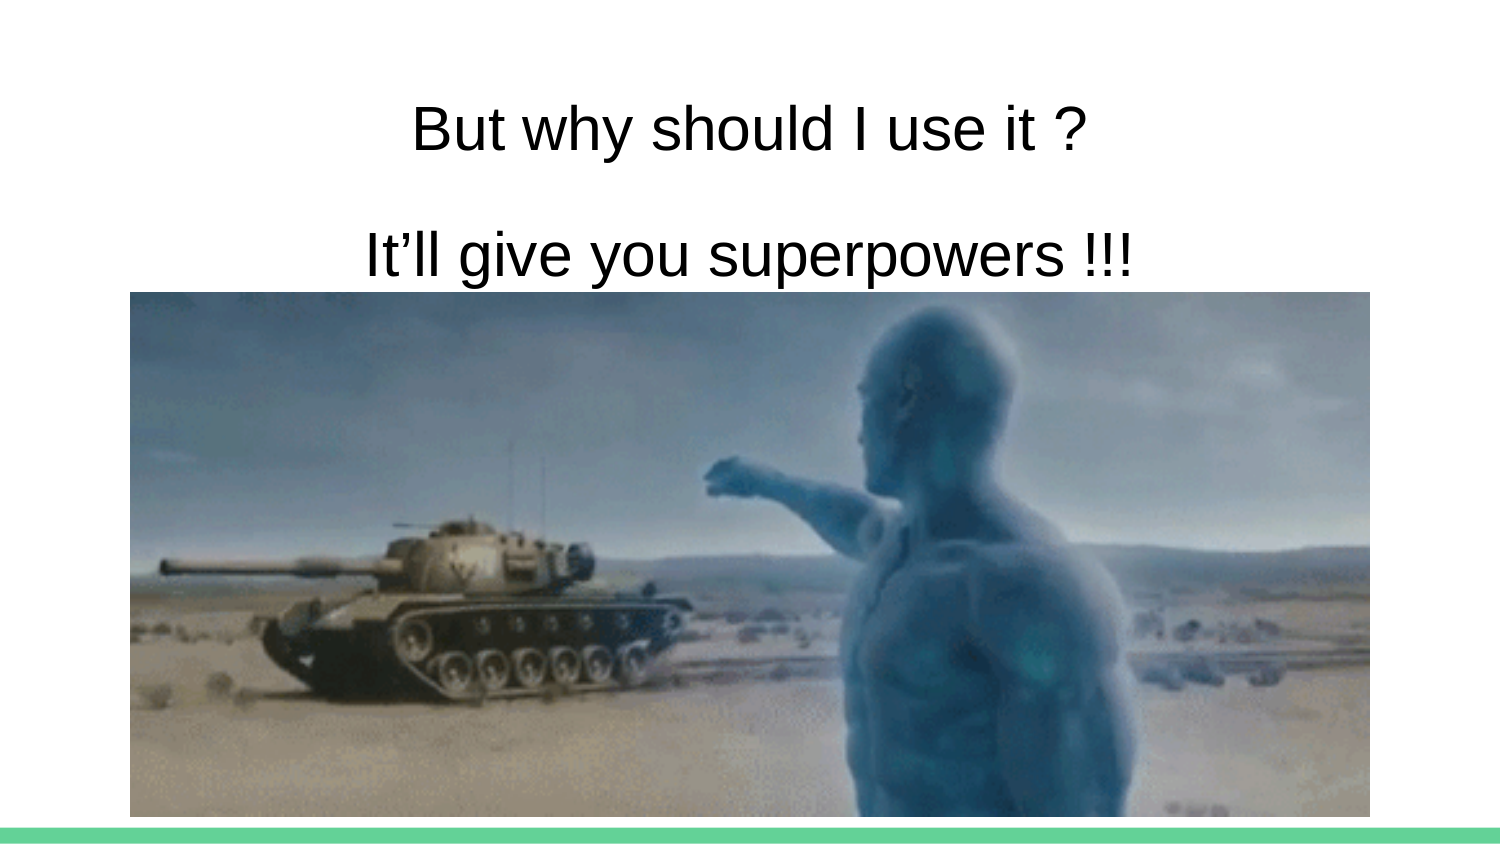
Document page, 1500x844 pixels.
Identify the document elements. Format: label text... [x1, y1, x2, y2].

title It’ll give you superpowers !!! [51, 198, 1449, 293]
picture [130, 292, 1370, 817]
title But why should I use it ? [51, 72, 1449, 167]
